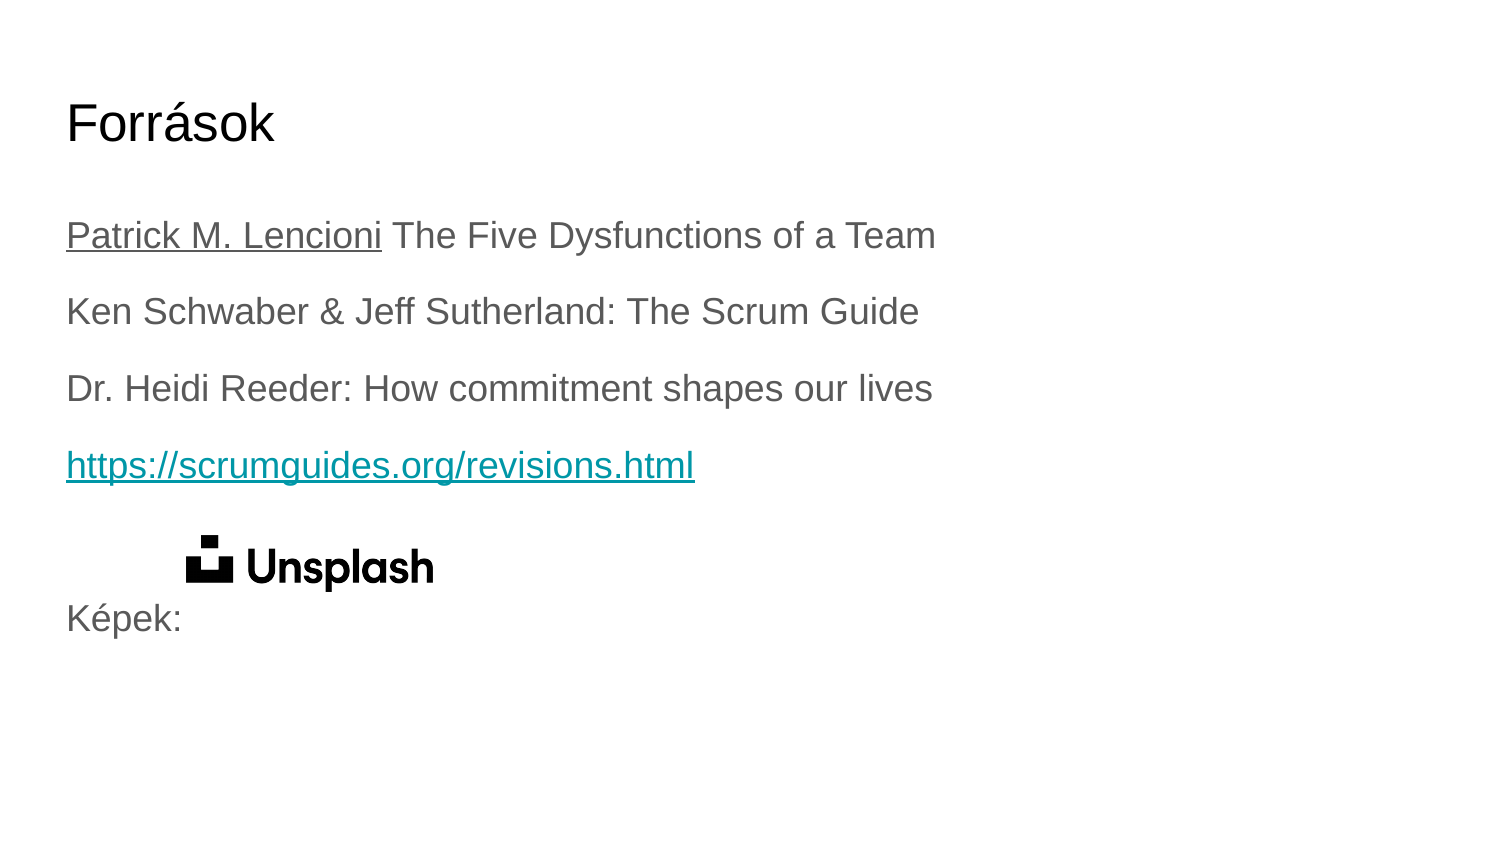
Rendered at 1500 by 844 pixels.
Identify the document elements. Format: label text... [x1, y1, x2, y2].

picture [186, 534, 434, 592]
list Patrick M. Lencioni The Five Dysfunctions of a Team Ken Schwaber & Jeff Sutherland: The Scrum Guide Dr. Heidi Reeder: How commitment shapes our lives https://scrumguides.org/revisions.html Képek: [51, 189, 1449, 750]
title Források [51, 72, 1449, 167]
